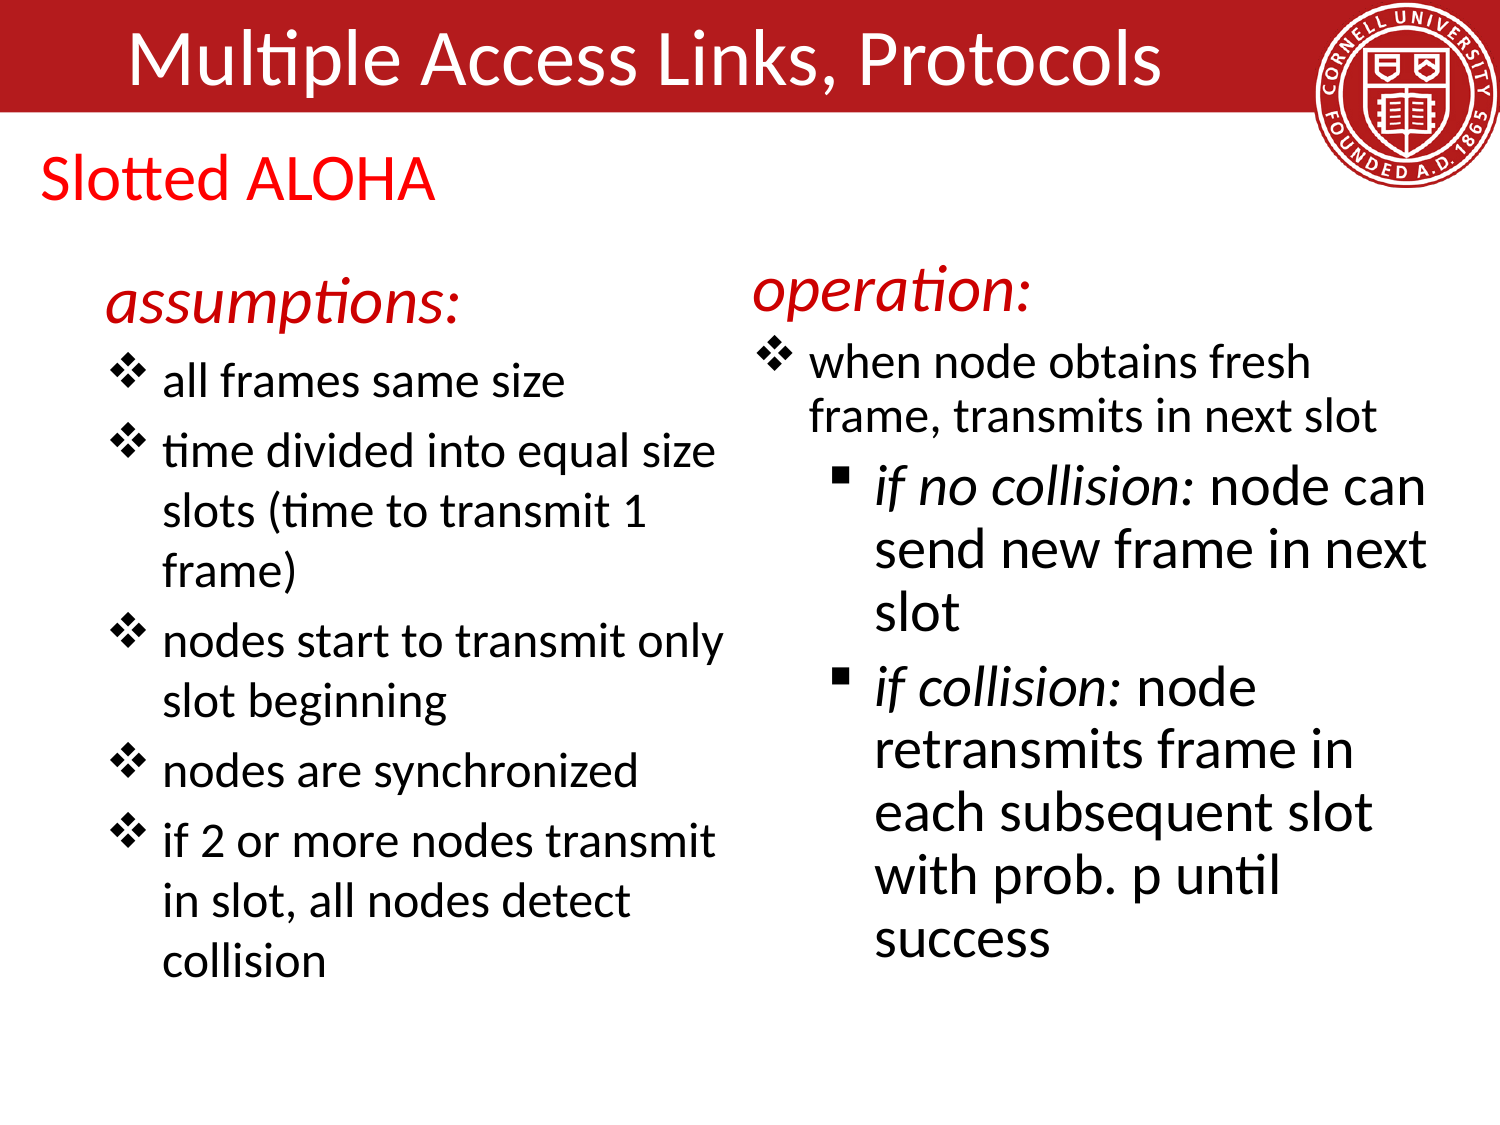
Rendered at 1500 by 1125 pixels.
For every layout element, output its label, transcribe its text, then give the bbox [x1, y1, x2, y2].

text_box Slotted ALOHA [25, 126, 451, 221]
picture [1312, 0, 1500, 188]
list assumptions: all frames same size time divided into equal size slots (time to transmit 1 frame) nodes start to transmit only slot beginning nodes are synchronized if 2 or more nodes transmit in slot, all nodes detect collision [90, 249, 746, 1013]
list operation: when node obtains fresh frame, transmits in next slot if no collision: node can send new frame in next slot if collision: node retransmits frame in each subsequent slot with prob. p until success [737, 246, 1449, 1009]
title Multiple Access Links, Protocols [0, 0, 1292, 110]
